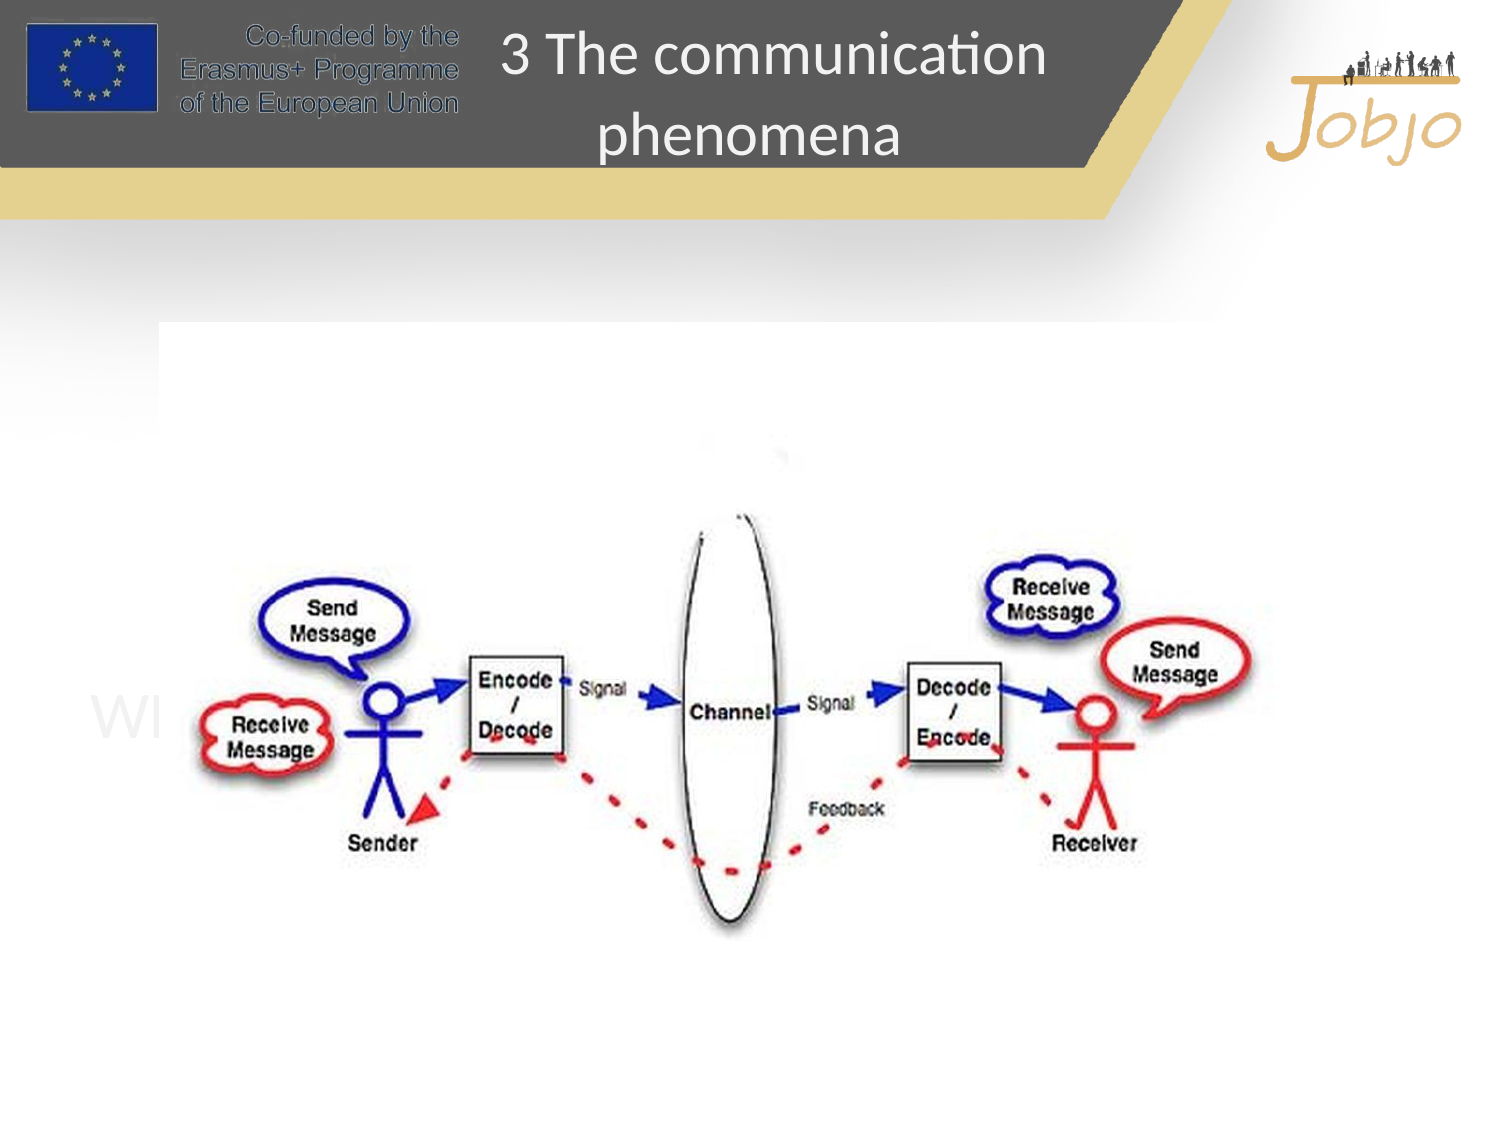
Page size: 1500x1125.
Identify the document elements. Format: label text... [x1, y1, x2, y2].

list WP5 Leader: UJ [75, 254, 1425, 997]
picture [0, 0, 1500, 1125]
text_box 3 The communication phenomena [74, 19, 1425, 207]
